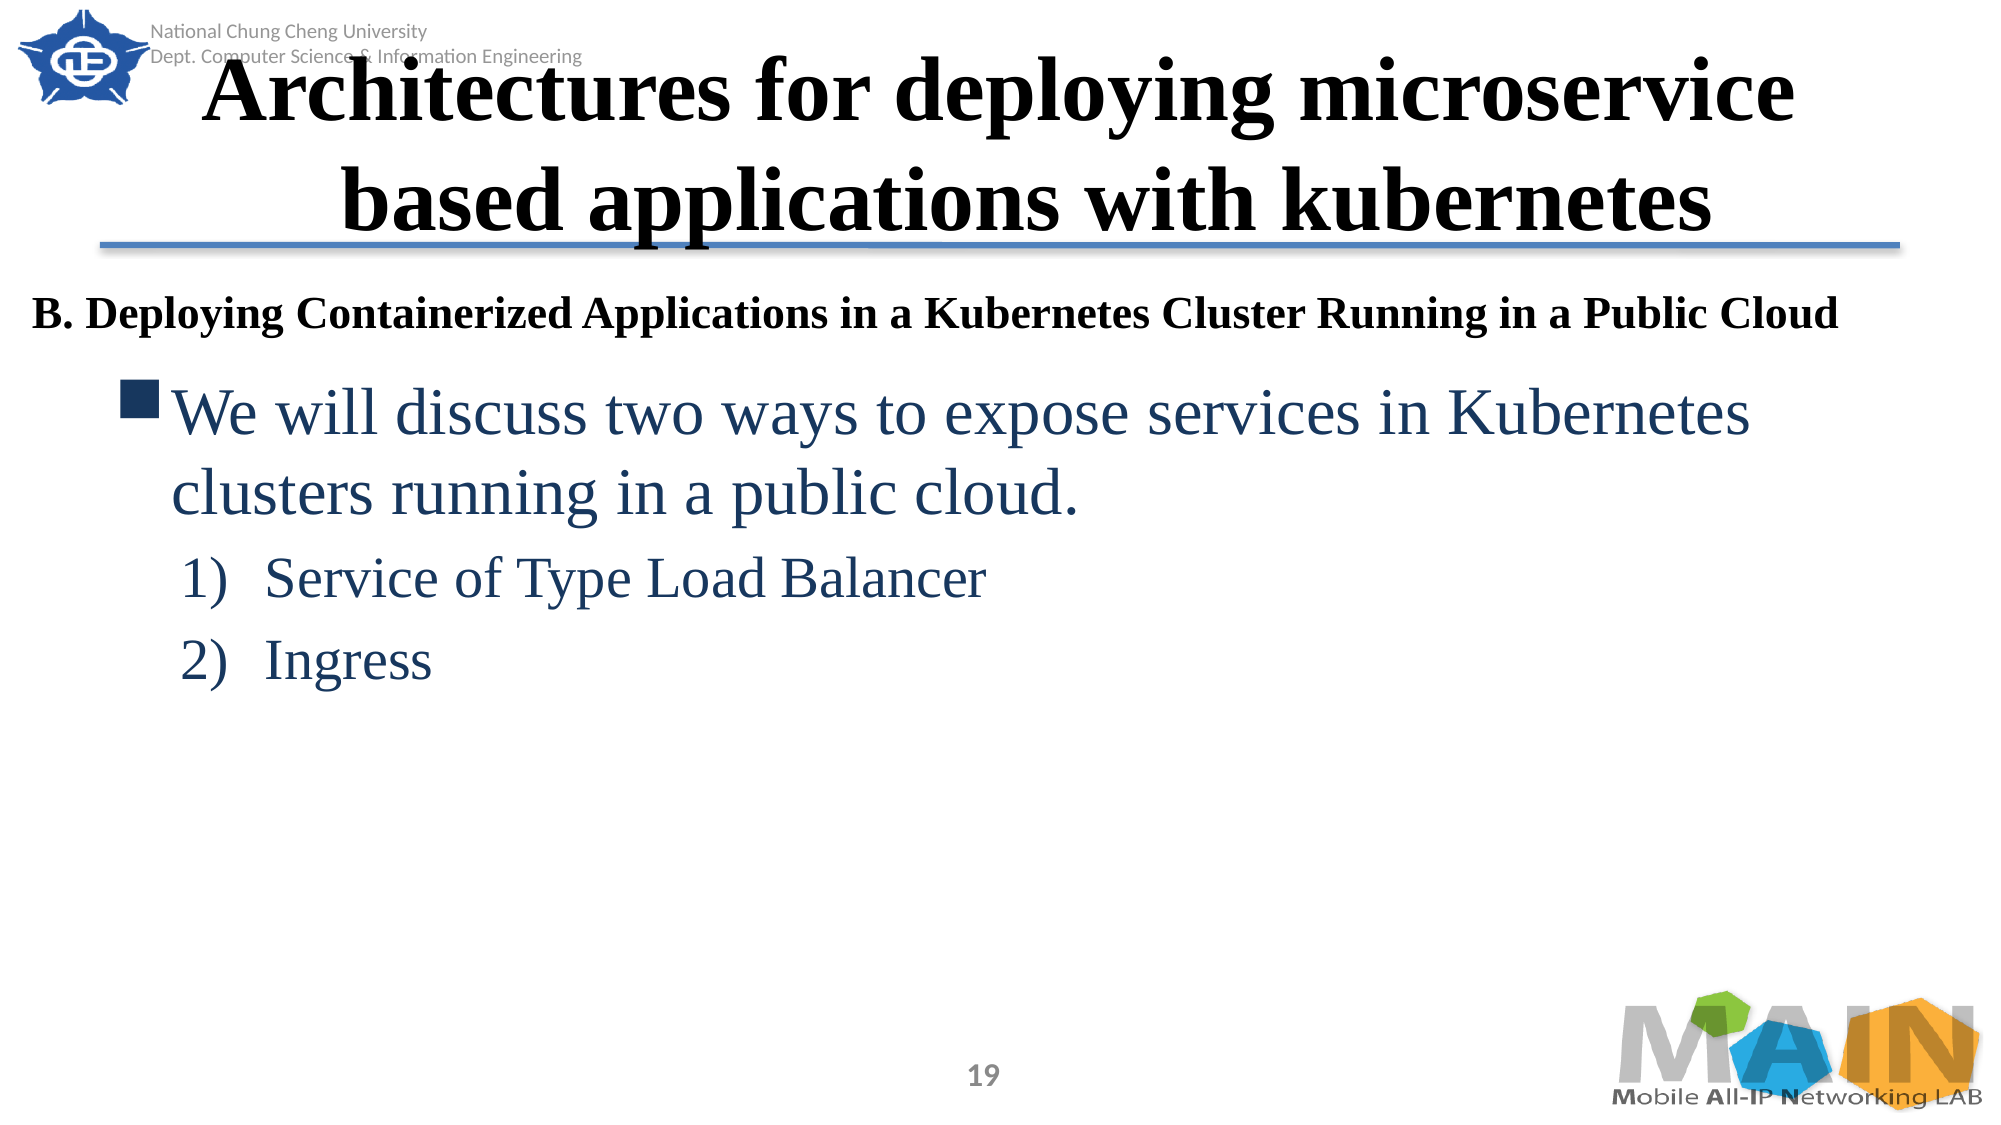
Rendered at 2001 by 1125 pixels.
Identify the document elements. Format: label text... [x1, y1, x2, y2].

picture [1400, 987, 1984, 1113]
picture [0, 0, 168, 113]
text_box B. Deploying Containerized Applications in a Kubernetes Cluster Running in a Public Cloud [17, 275, 1881, 346]
title Architectures for deploying microservice based applications with kubernetes [99, 44, 1901, 233]
list We will discuss two ways to expose services in Kubernetes clusters running in a public cloud. Service of Type Load Balancer Ingress [99, 359, 1901, 1103]
